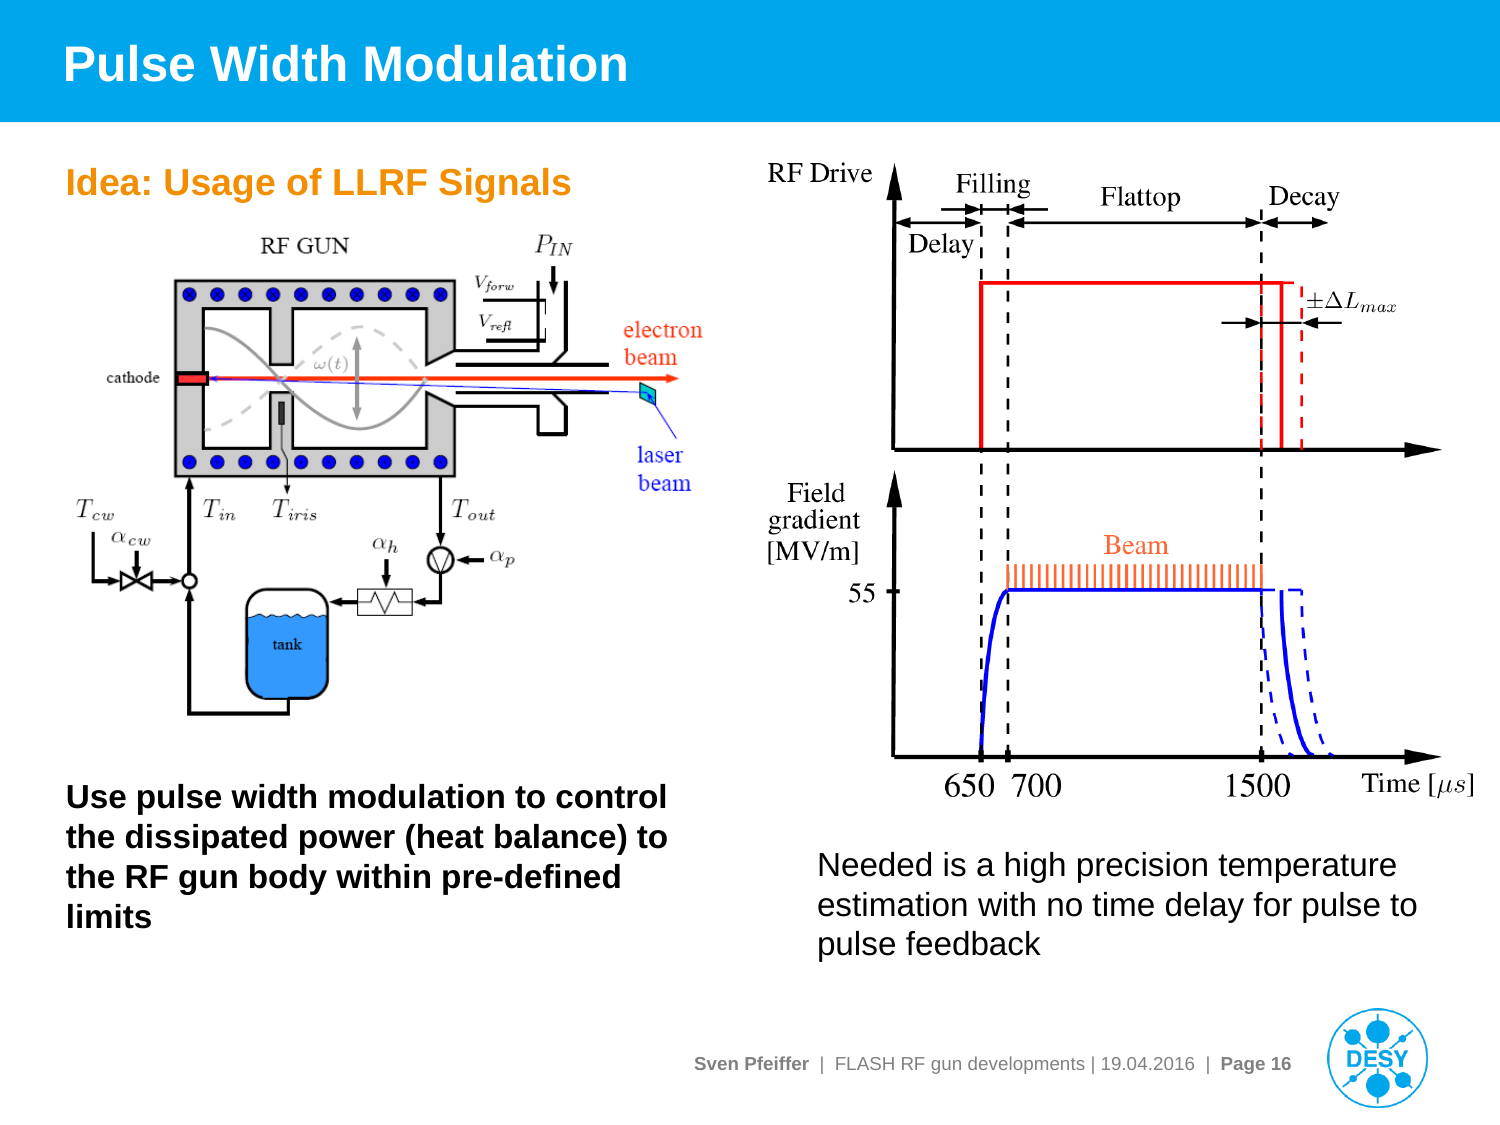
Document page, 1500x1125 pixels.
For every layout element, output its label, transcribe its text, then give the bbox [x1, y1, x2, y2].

text_box Idea: Usage of LLRF Signals [50, 150, 667, 210]
picture [1330, 1011, 1426, 1106]
picture [64, 200, 738, 743]
picture [759, 149, 1477, 803]
picture [1391, 1071, 1428, 1108]
picture [1327, 1068, 1365, 1108]
picture [1387, 1008, 1428, 1046]
picture [1327, 1008, 1368, 1049]
list Needed is a high precision temperature estimation with no time delay for pulse to pulse feedback [802, 835, 1477, 999]
text_box Use pulse width modulation to control the dissipated power (heat balance) to the RF gun body within pre-defined limits [50, 768, 718, 961]
title Pulse Width Modulation [47, 16, 1446, 107]
